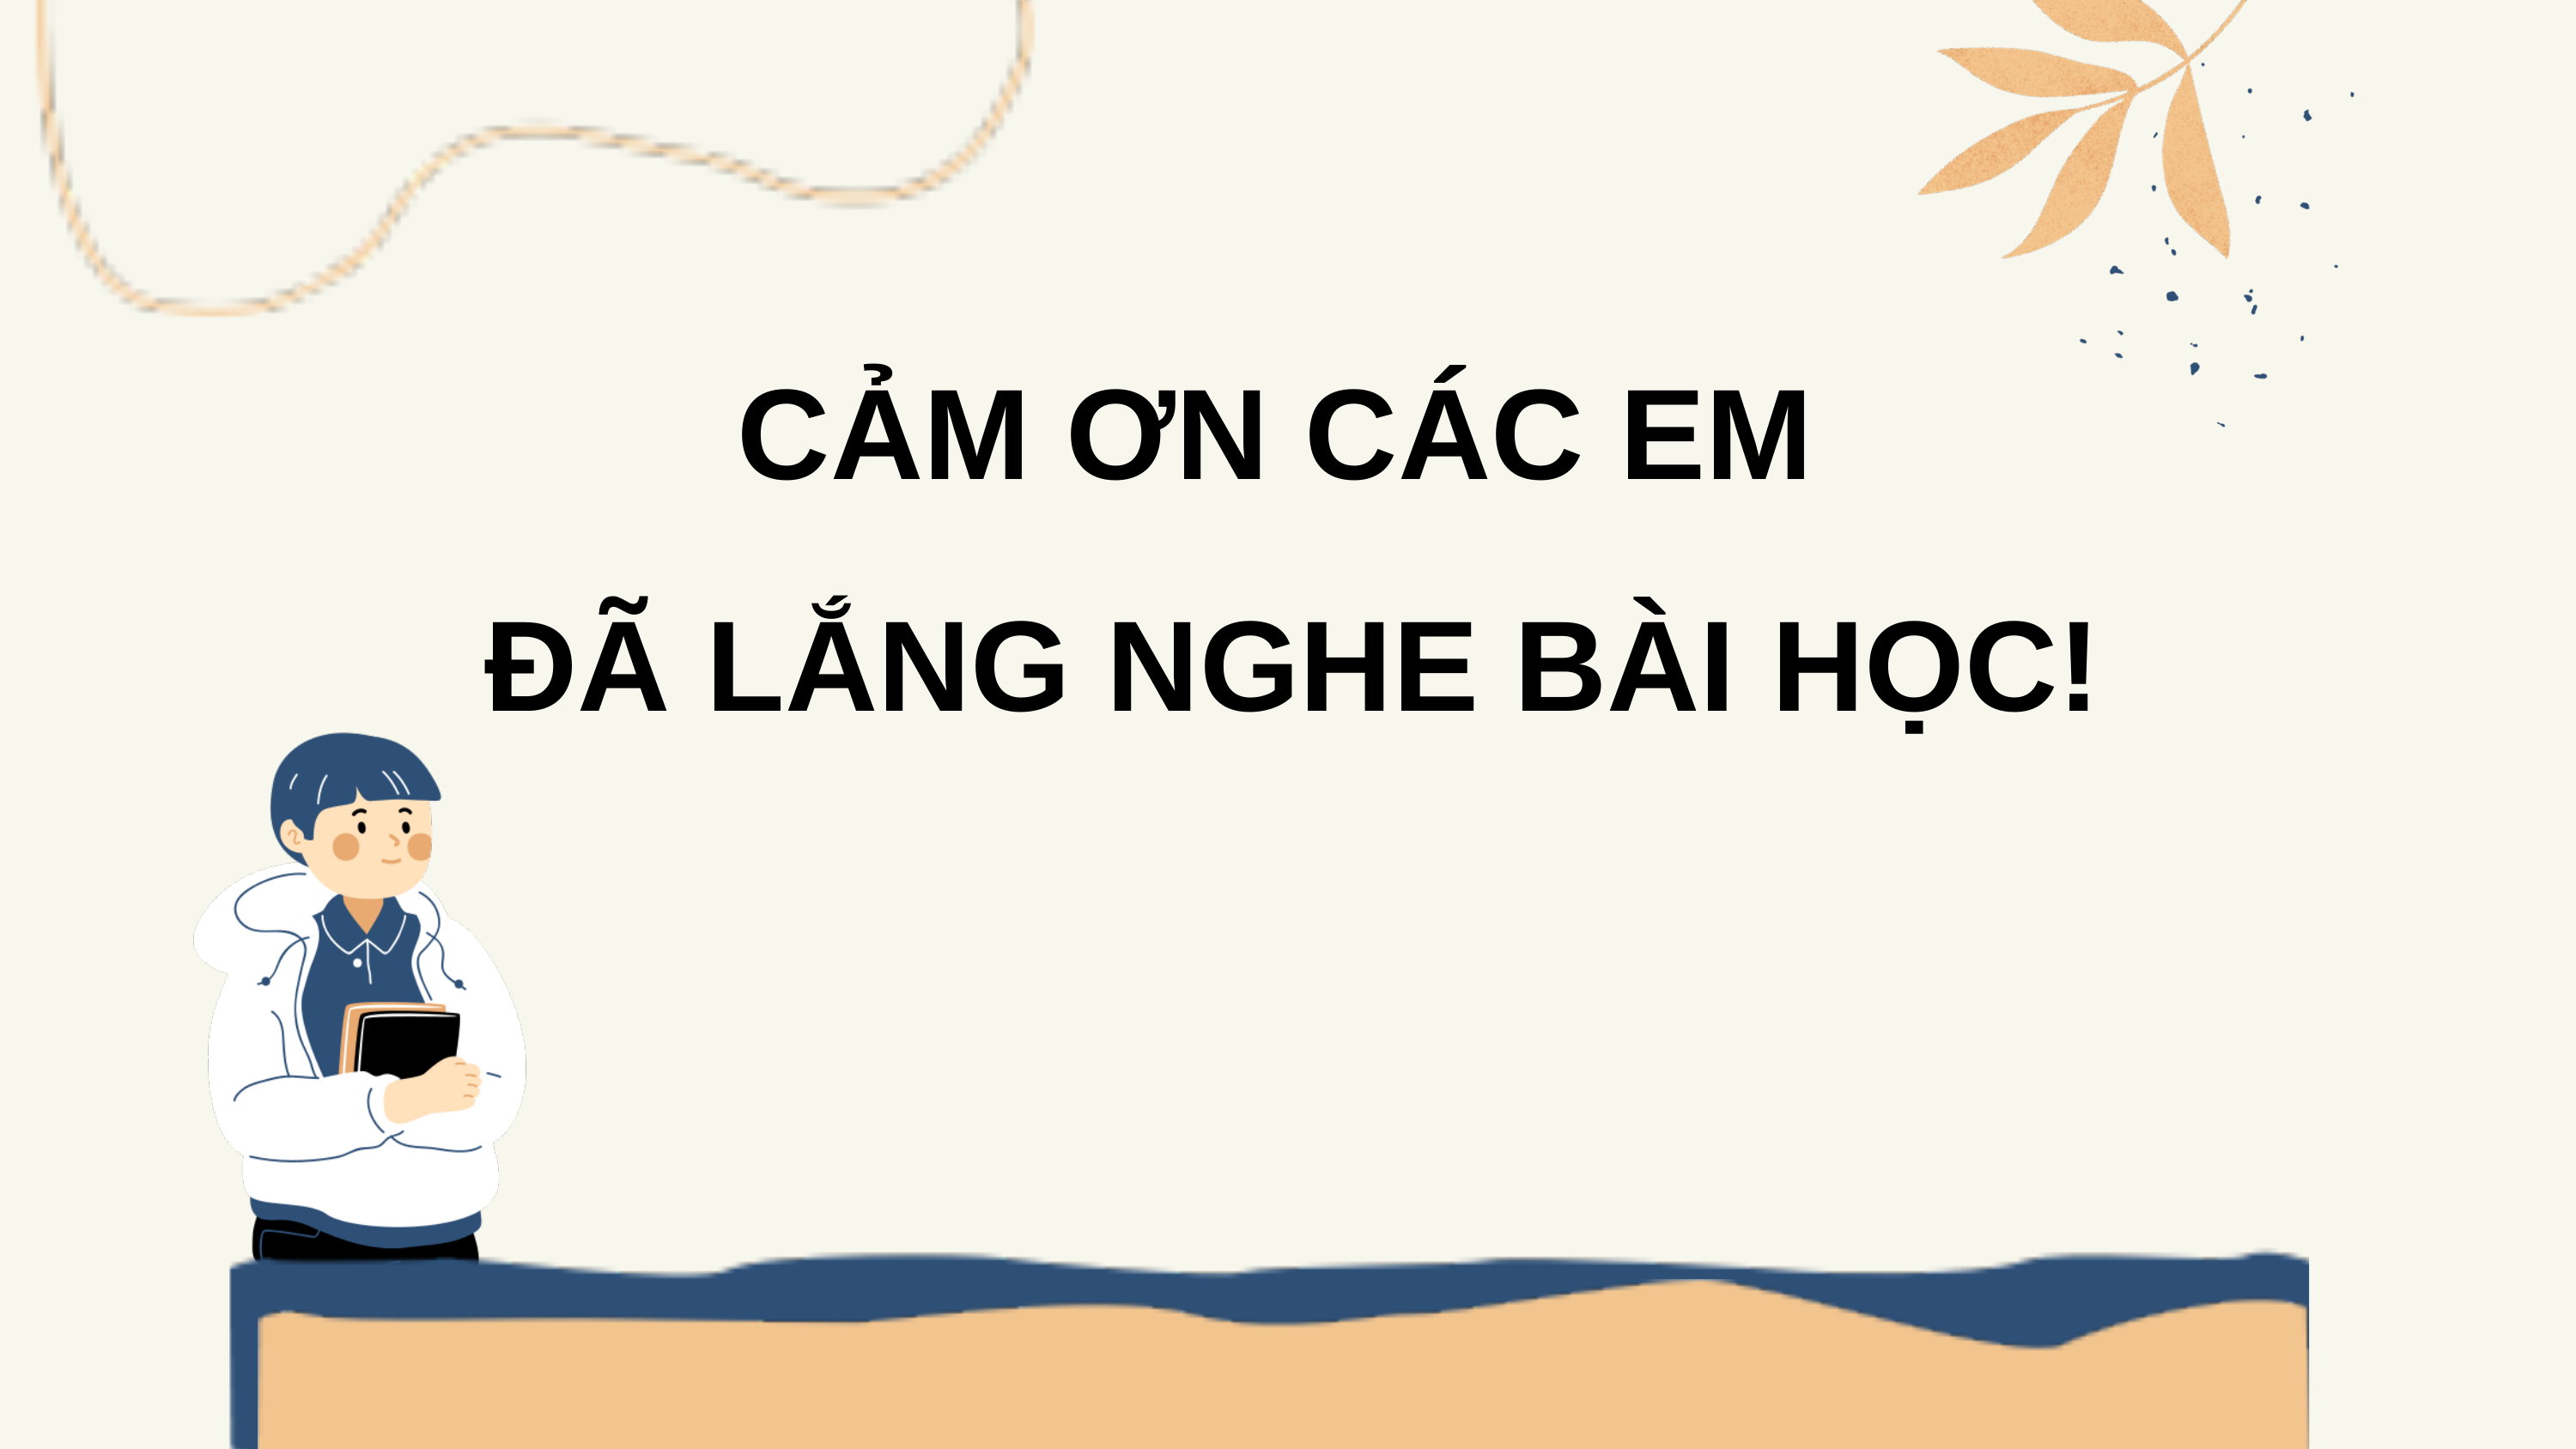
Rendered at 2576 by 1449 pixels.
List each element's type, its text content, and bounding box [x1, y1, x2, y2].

text_box CẢM ƠN CÁC EM ĐÃ LẮNG NGHE BÀI HỌC! [375, 266, 2211, 743]
picture [190, 324, 2310, 1449]
picture [1860, 0, 2435, 440]
picture [39, 0, 1033, 469]
